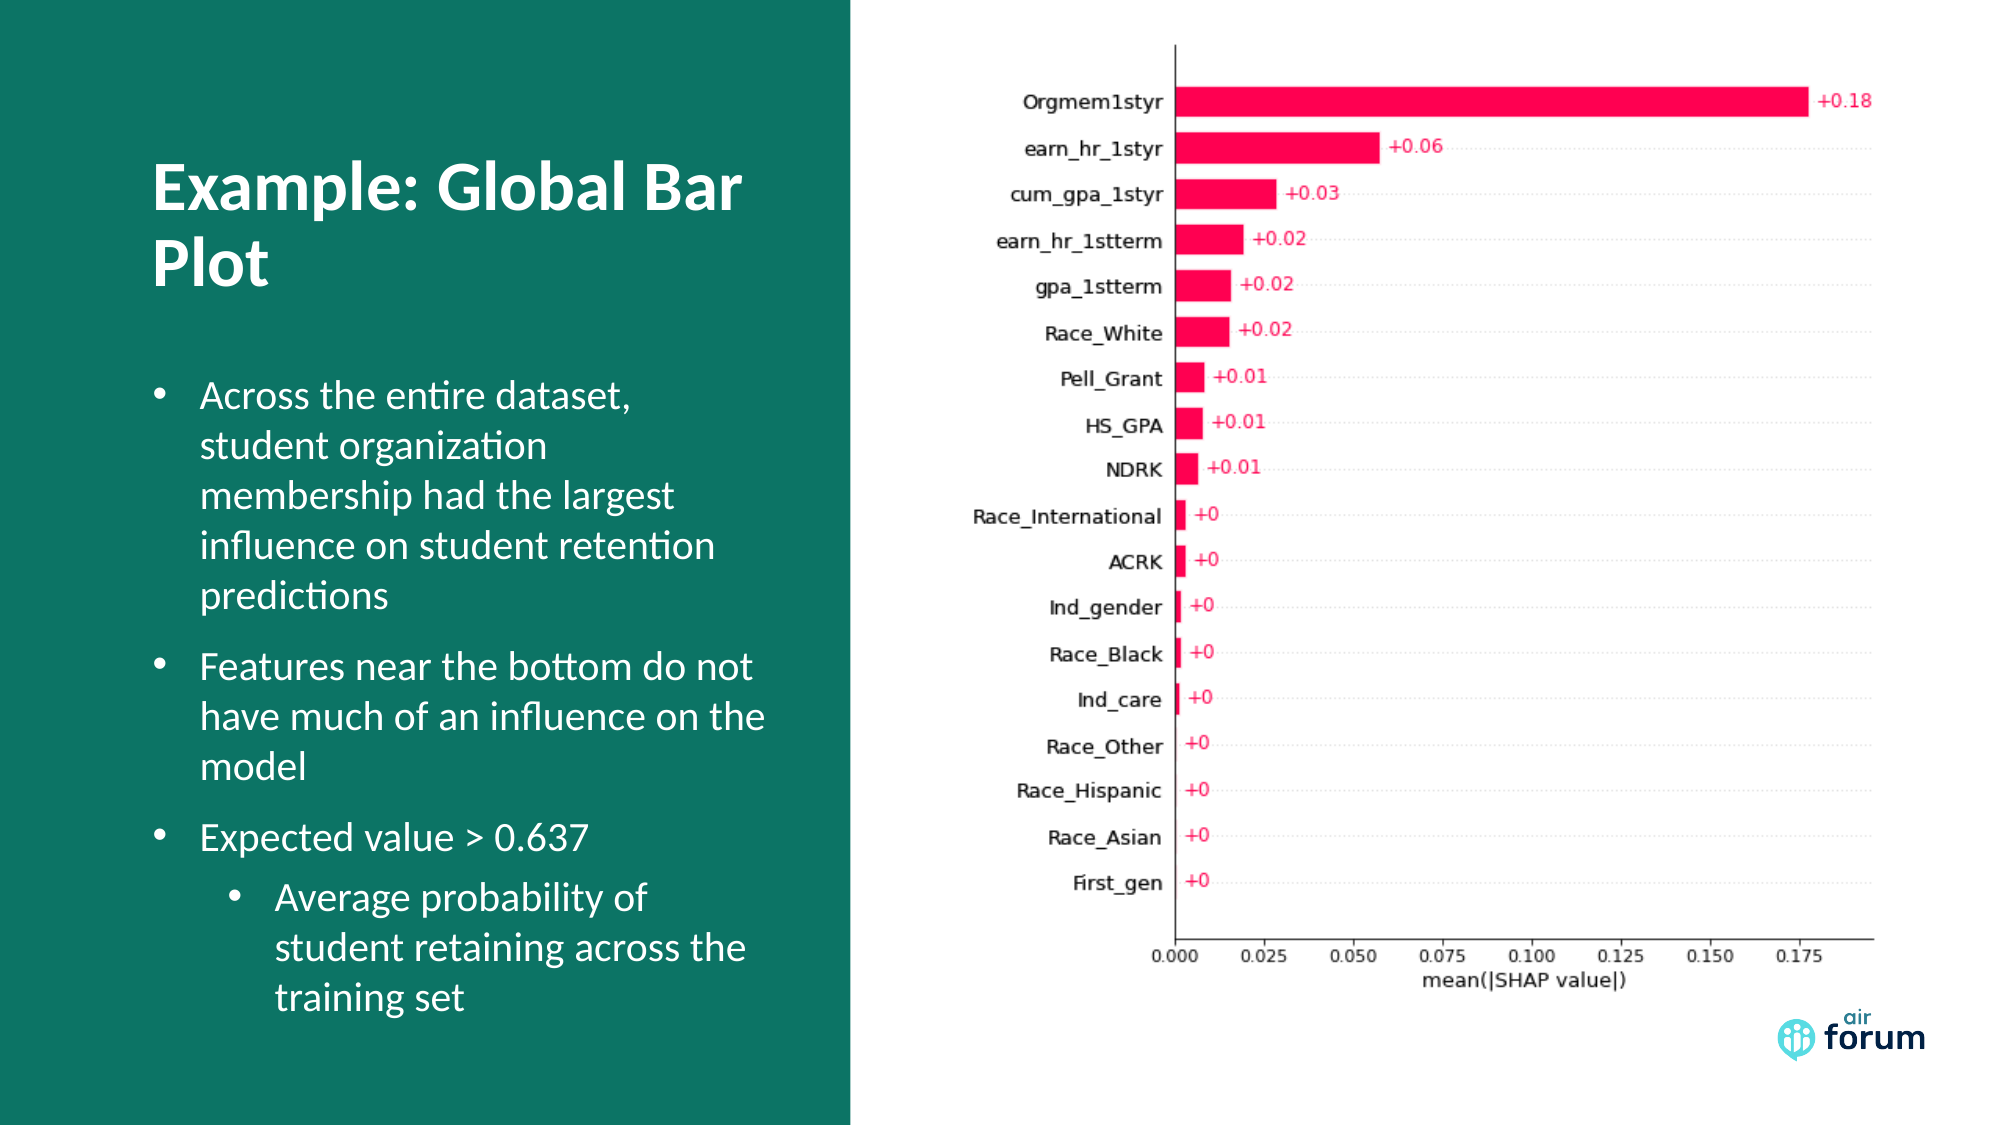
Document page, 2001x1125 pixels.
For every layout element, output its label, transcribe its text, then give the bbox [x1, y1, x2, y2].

picture [962, 34, 1930, 1066]
title Example: Global Bar Plot [137, 75, 783, 360]
list Across the entire dataset, student organization membership had the largest influence on student retention predictions Features near the bottom do not have much of an influence on the model Expected value > 0.637 Average probability of student retaining across the training set [137, 360, 783, 908]
